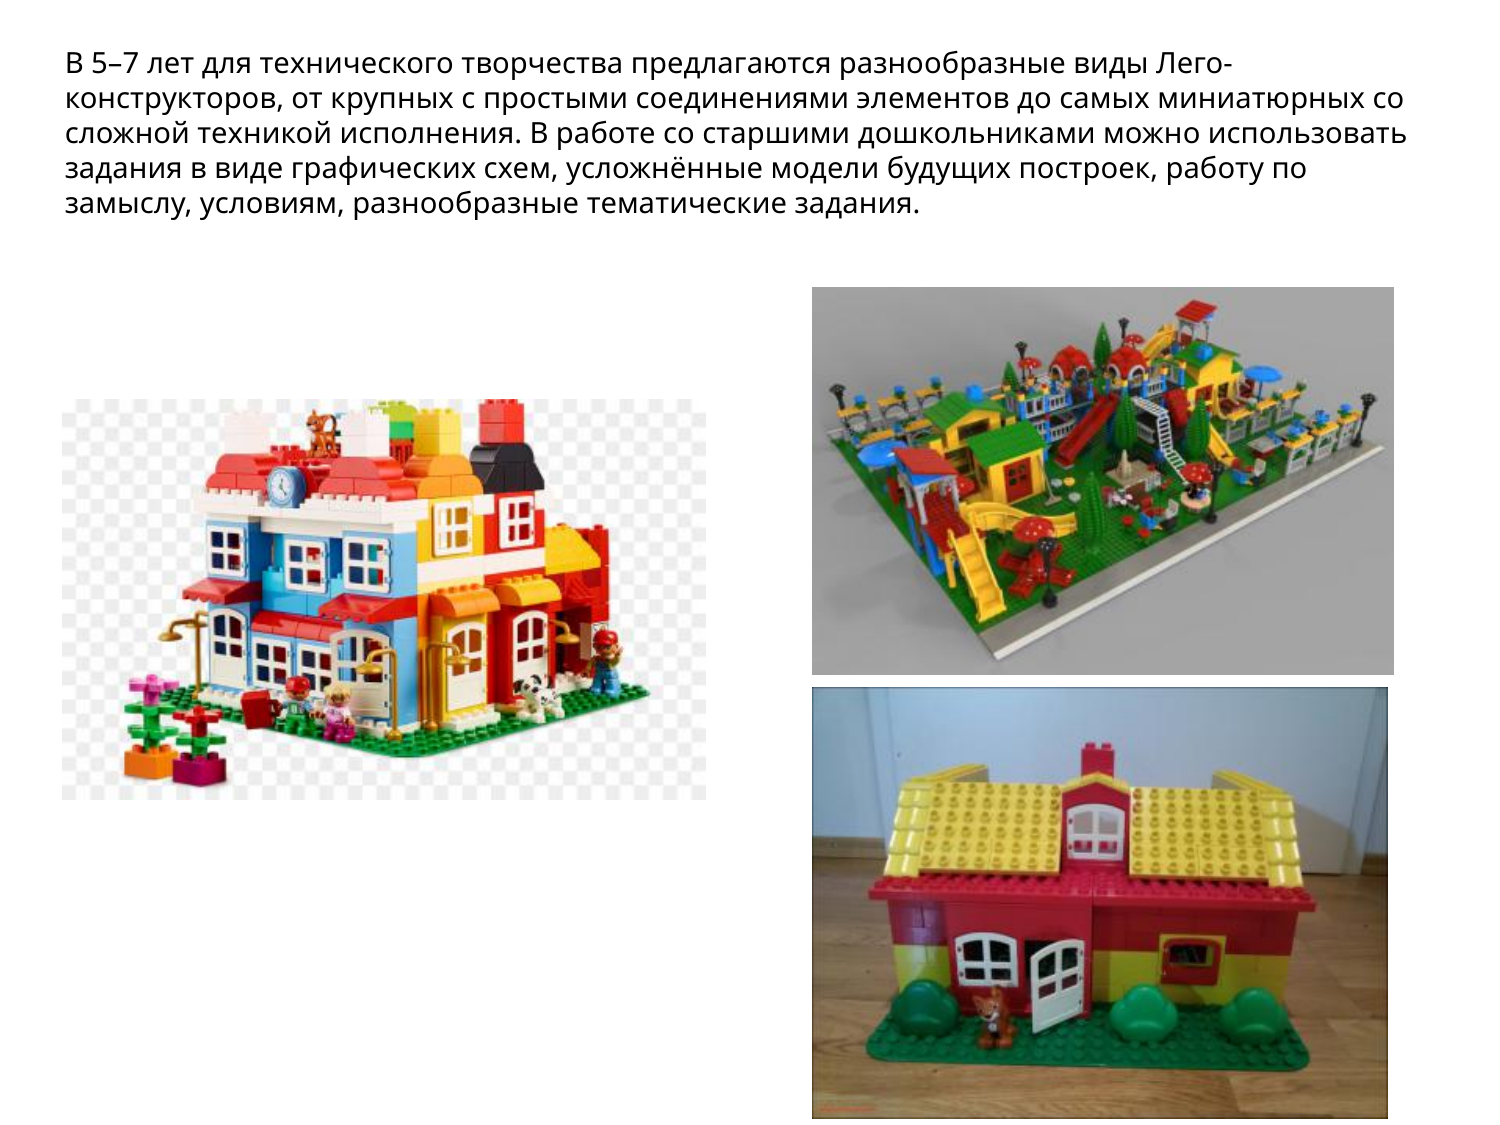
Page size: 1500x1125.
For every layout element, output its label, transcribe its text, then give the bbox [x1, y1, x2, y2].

picture [812, 287, 1394, 676]
picture [62, 399, 706, 801]
picture [812, 687, 1388, 1120]
text_box В 5–7 лет для технического творчества предлагаются разнообразные виды Лего-конструкторов, от крупных с простыми соединениями элементов до самых миниатюрных со сложной техникой исполнения. В работе со старшими дошкольниками можно использовать задания в виде графических схем, усложнённые модели будущих построек, работу по замыслу, условиям, разнообразные тематические задания. [50, 37, 1450, 227]
